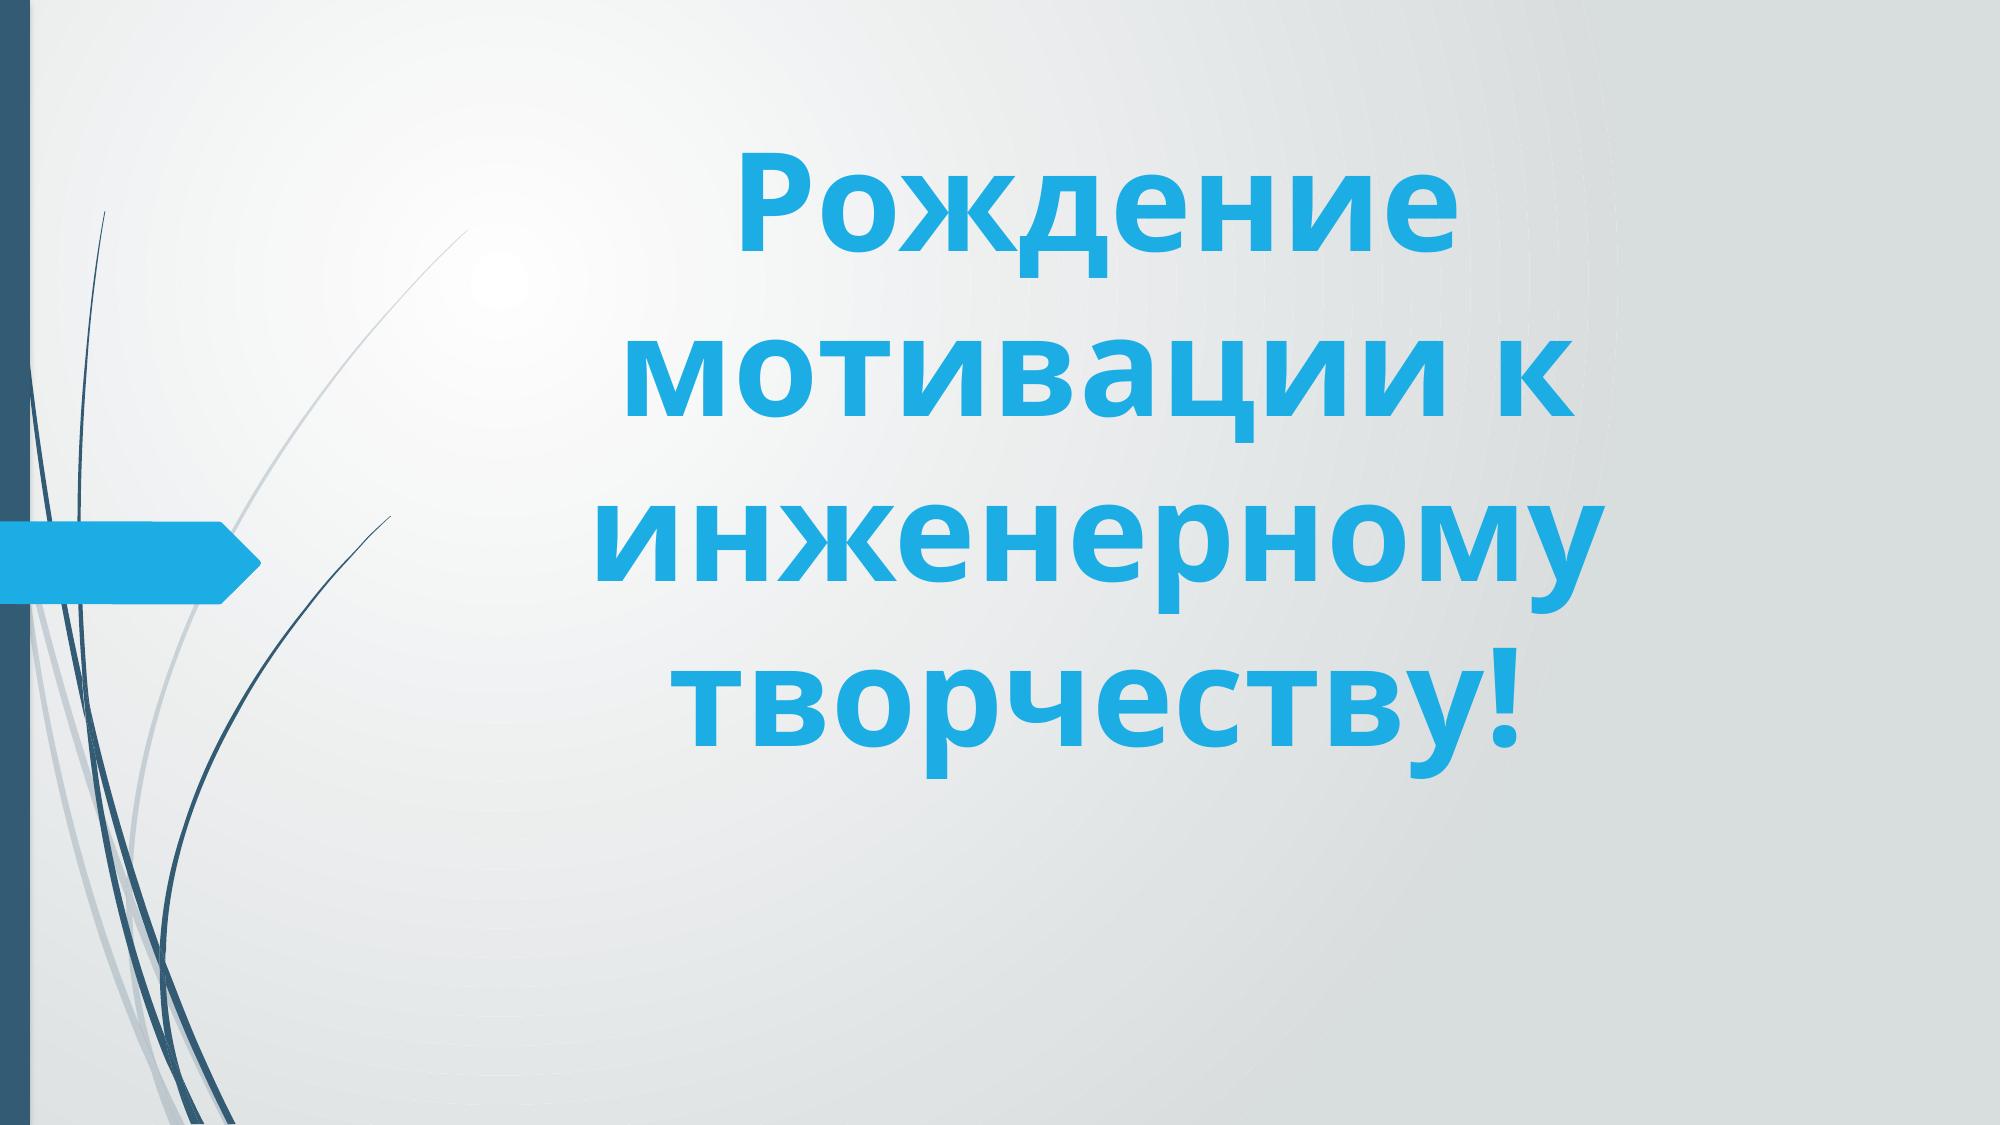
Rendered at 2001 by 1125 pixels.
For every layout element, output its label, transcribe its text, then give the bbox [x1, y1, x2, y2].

title Рождение мотивации к инженерному творчеству! [312, 212, 1882, 782]
